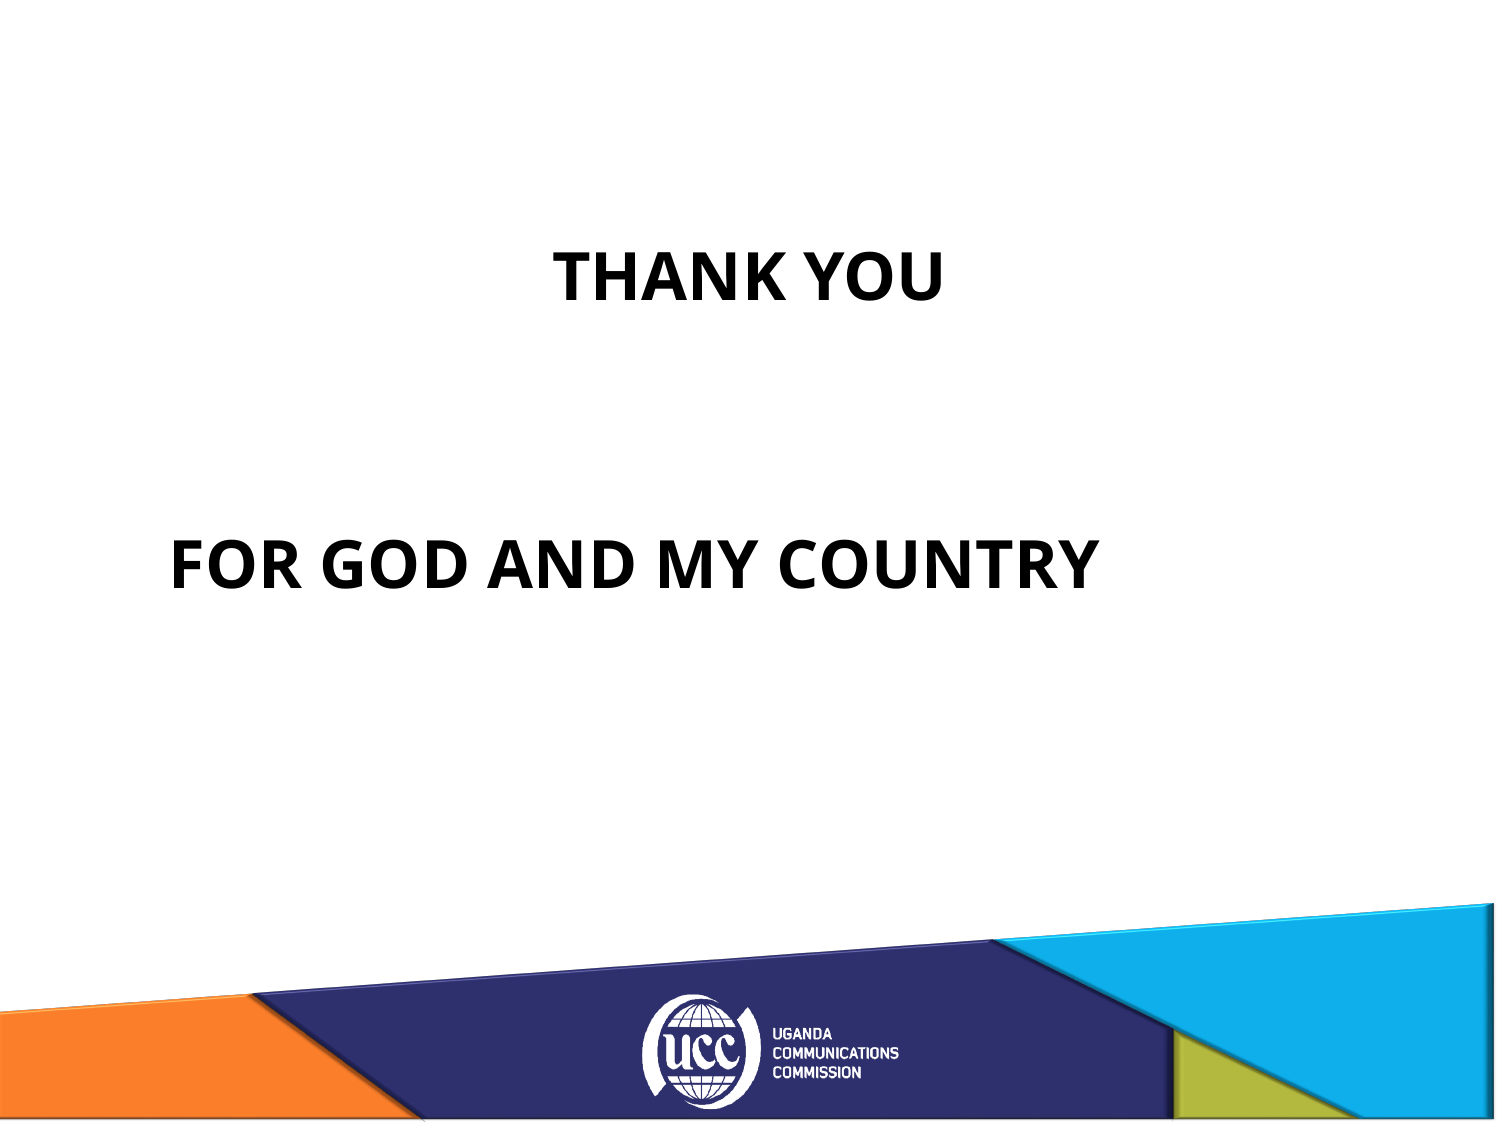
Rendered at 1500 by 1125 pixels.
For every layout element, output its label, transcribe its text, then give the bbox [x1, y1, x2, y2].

title THANK YOU [103, 111, 1397, 447]
list FOR GOD AND MY COUNTRY [101, 339, 1169, 719]
picture [0, 902, 1500, 1124]
